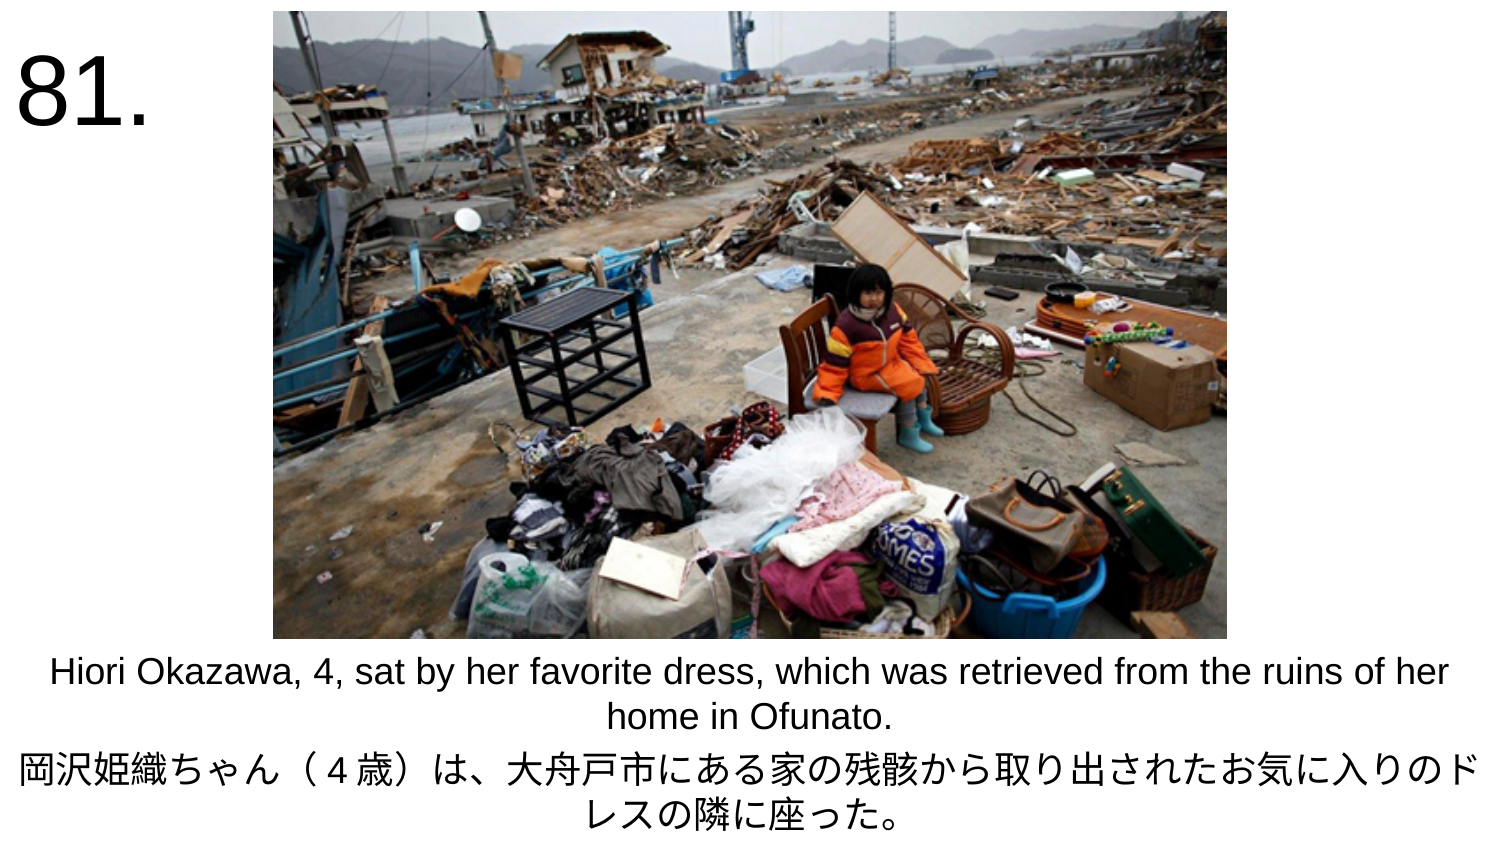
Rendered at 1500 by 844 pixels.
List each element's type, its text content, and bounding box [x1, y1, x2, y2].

text_box 岡沢姫織ちゃん（4歳）は、大舟戸市にある家の残骸から取り出されたお気に入りのドレスの隣に座った。 [0, 737, 1500, 844]
picture [273, 11, 1227, 640]
text_box Hiori Okazawa, 4, sat by her favorite dress, which was retrieved from the ruins of her home in Ofunato. [0, 638, 1500, 737]
text_box 81. [0, 0, 274, 170]
